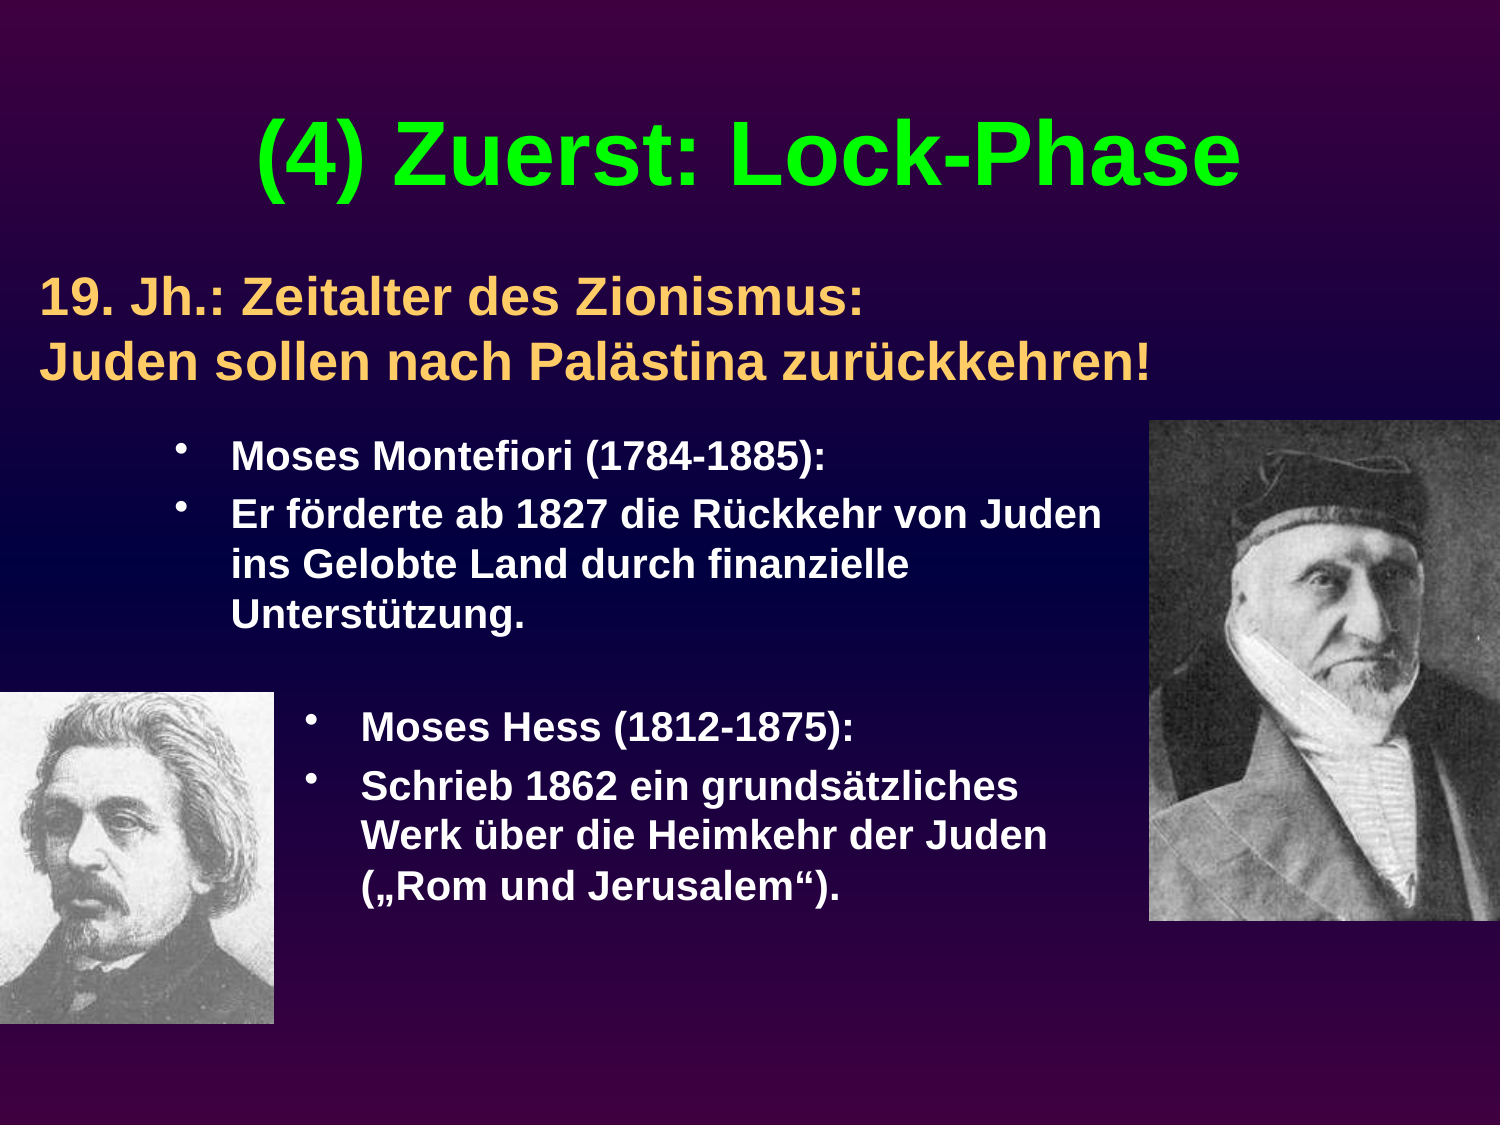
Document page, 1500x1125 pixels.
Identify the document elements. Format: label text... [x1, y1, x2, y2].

title (4) Zuerst: Lock-Phase [112, 54, 1388, 243]
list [1149, 420, 1500, 921]
list Moses Hess (1812-1875): Schrieb 1862 ein grundsätzliches Werk über die Heimkehr der Juden („Rom und Jerusalem“). [289, 692, 1105, 1036]
list Moses Montefiori (1784-1885): Er förderte ab 1827 die Rückkehr von Juden ins Gelobte Land durch finanzielle Unterstützung. [159, 420, 1164, 1096]
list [0, 692, 274, 1024]
text_box 19. Jh.: Zeitalter des Zionismus: Juden sollen nach Palästina zurückkehren! [25, 253, 1170, 399]
